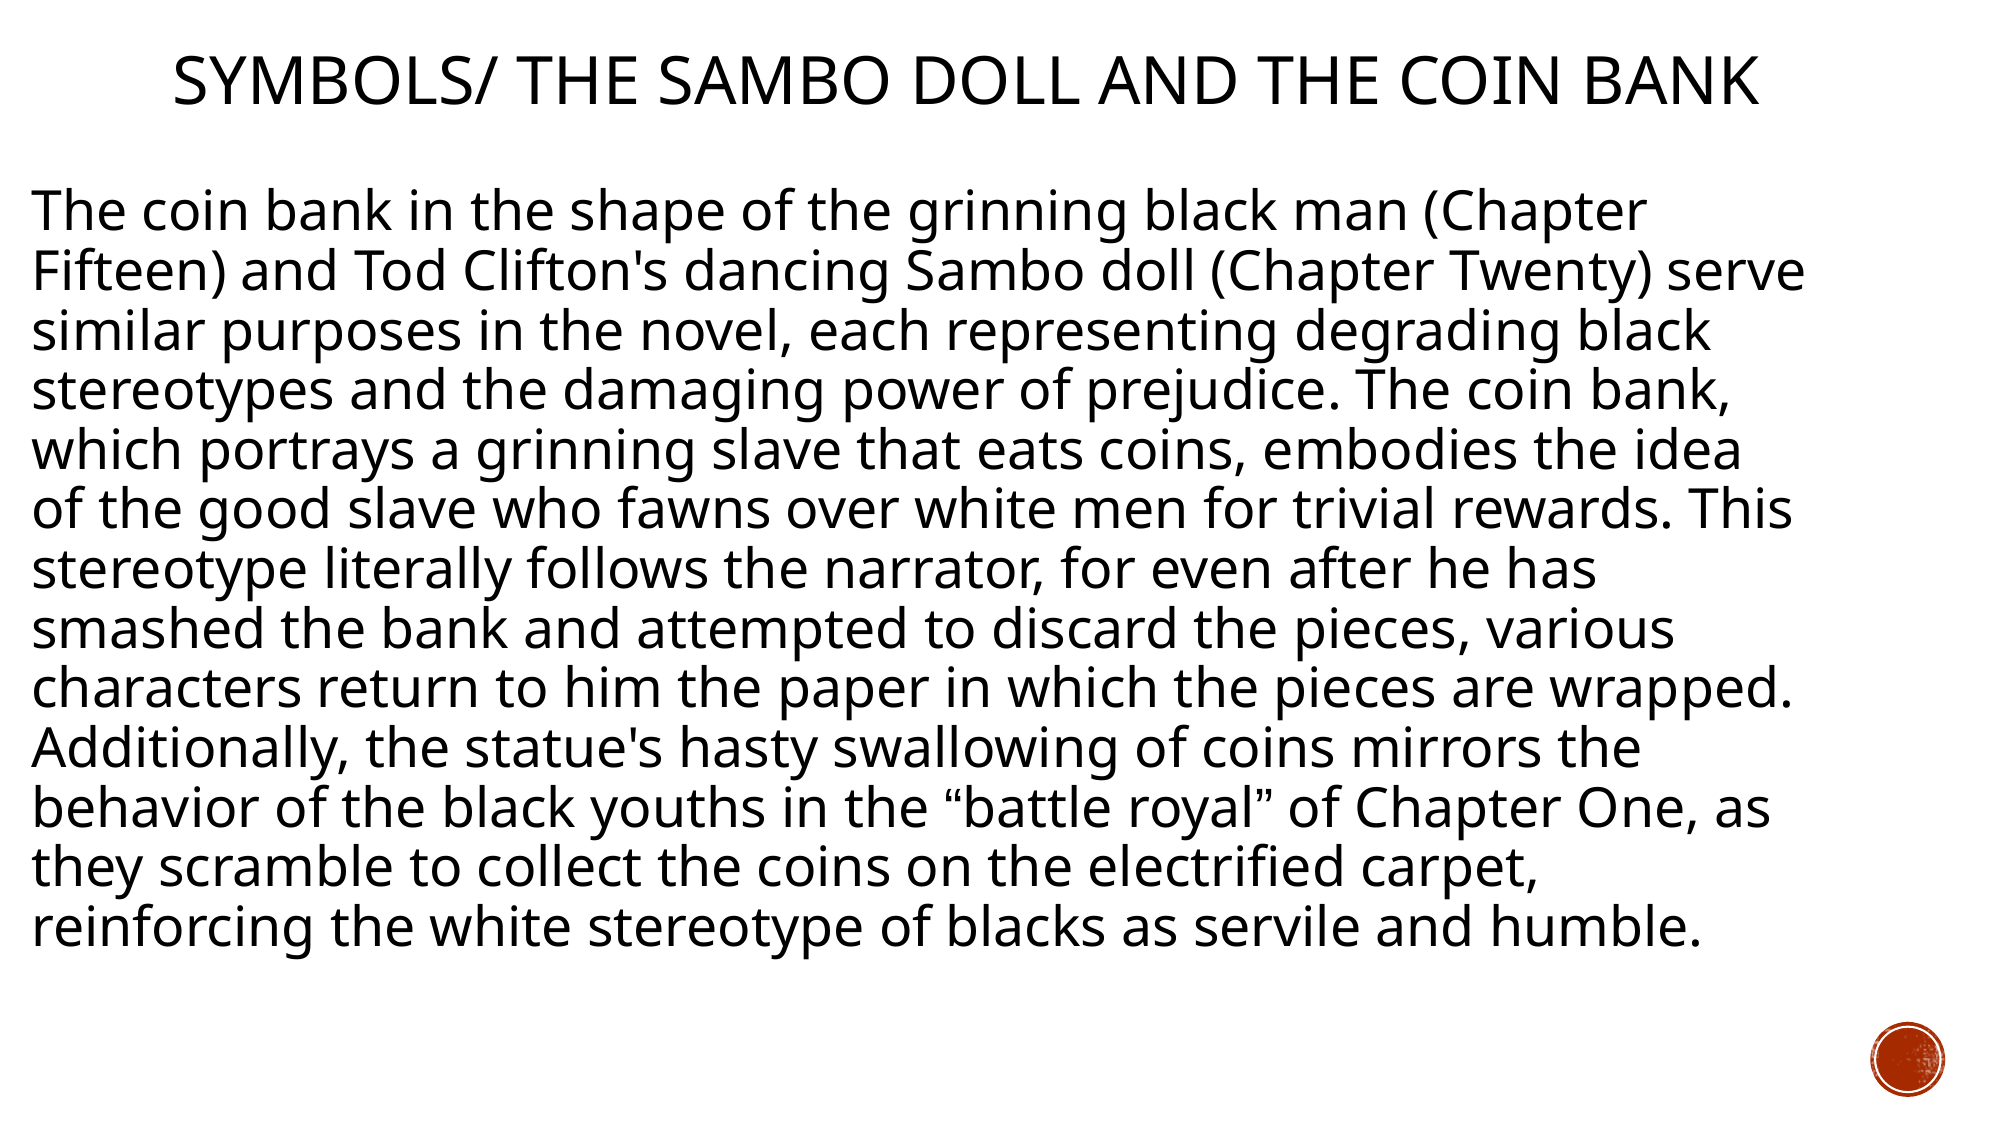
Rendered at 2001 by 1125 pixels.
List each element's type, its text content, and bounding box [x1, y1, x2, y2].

list The coin bank in the shape of the grinning black man (Chapter Fifteen) and Tod Clifton's dancing Sambo doll (Chapter Twenty) serve similar purposes in the novel, each representing degrading black stereotypes and the damaging power of prejudice. The coin bank, which portrays a grinning slave that eats coins, embodies the idea of the good slave who fawns over white men for trivial rewards. This stereotype literally follows the narrator, for even after he has smashed the bank and attempted to discard the pieces, various characters return to him the paper in which the pieces are wrapped. Additionally, the statue's hasty swallowing of coins mirrors the behavior of the black youths in the “battle royal” of Chapter One, as they scramble to collect the coins on the electrified carpet, reinforcing the white stereotype of blacks as servile and humble. [16, 175, 1826, 1013]
title Symbols/ the sambo doll and the coin bank [108, 15, 1826, 152]
